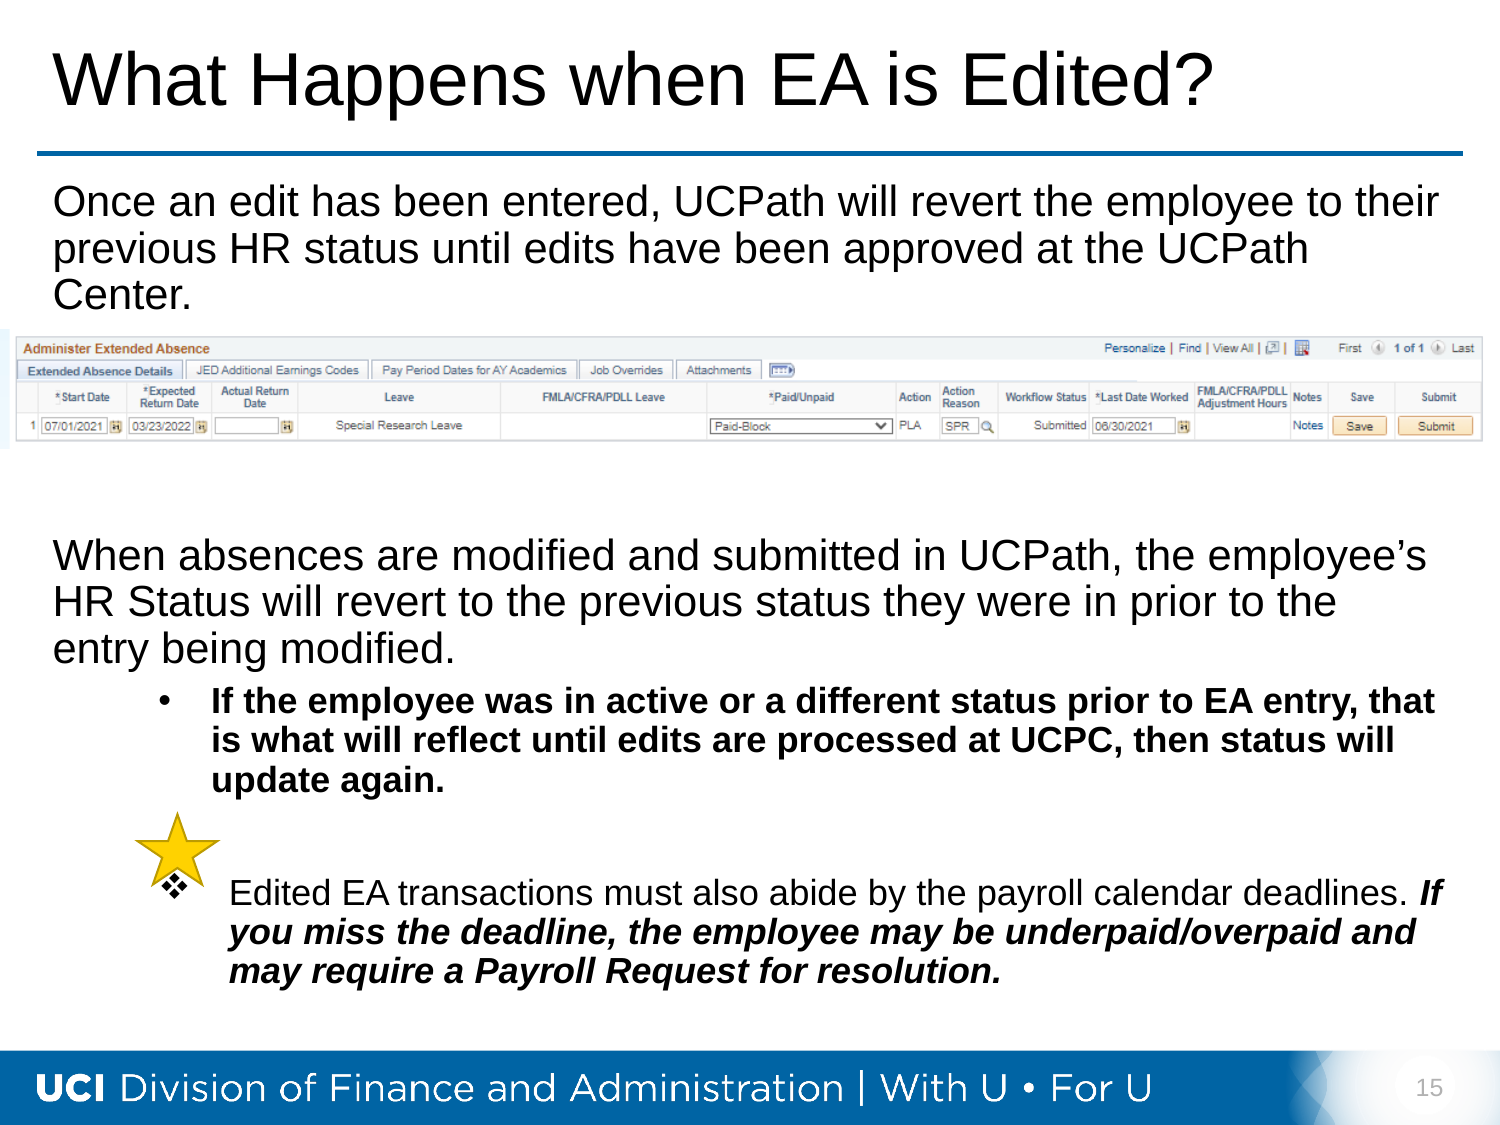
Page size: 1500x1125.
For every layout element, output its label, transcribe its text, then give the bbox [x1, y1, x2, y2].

text_box [134, 811, 221, 888]
slide_number 15 [1121, 1056, 1459, 1116]
list Once an edit has been entered, UCPath will revert the employee to their previous HR status until edits have been approved at the UCPath Center. When absences are modified and submitted in UCPath, the employee’s HR Status will revert to the previous status they were in prior to the entry being modified. If the employee was in active or a different status prior to EA entry, that is what will reflect until edits are processed at UCPC, then status will update again. Edited EA transactions must also abide by the payroll calendar deadlines. If you miss the deadline, the employee may be underpaid/overpaid and may require a Payroll Request for resolution. [37, 171, 1463, 329]
title What Happens when EA is Edited? [37, 7, 1463, 156]
picture [0, 329, 1500, 449]
picture [37, 1070, 1121, 1106]
list Once an edit has been entered, UCPath will revert the employee to their previous HR status until edits have been approved at the UCPath Center. When absences are modified and submitted in UCPath, the employee’s HR Status will revert to the previous status they were in prior to the entry being modified. If the employee was in active or a different status prior to EA entry, that is what will reflect until edits are processed at UCPC, then status will update again. Edited EA transactions must also abide by the payroll calendar deadlines. If you miss the deadline, the employee may be underpaid/overpaid and may require a Payroll Request for resolution. [37, 449, 1463, 1014]
picture [1275, 1049, 1500, 1125]
